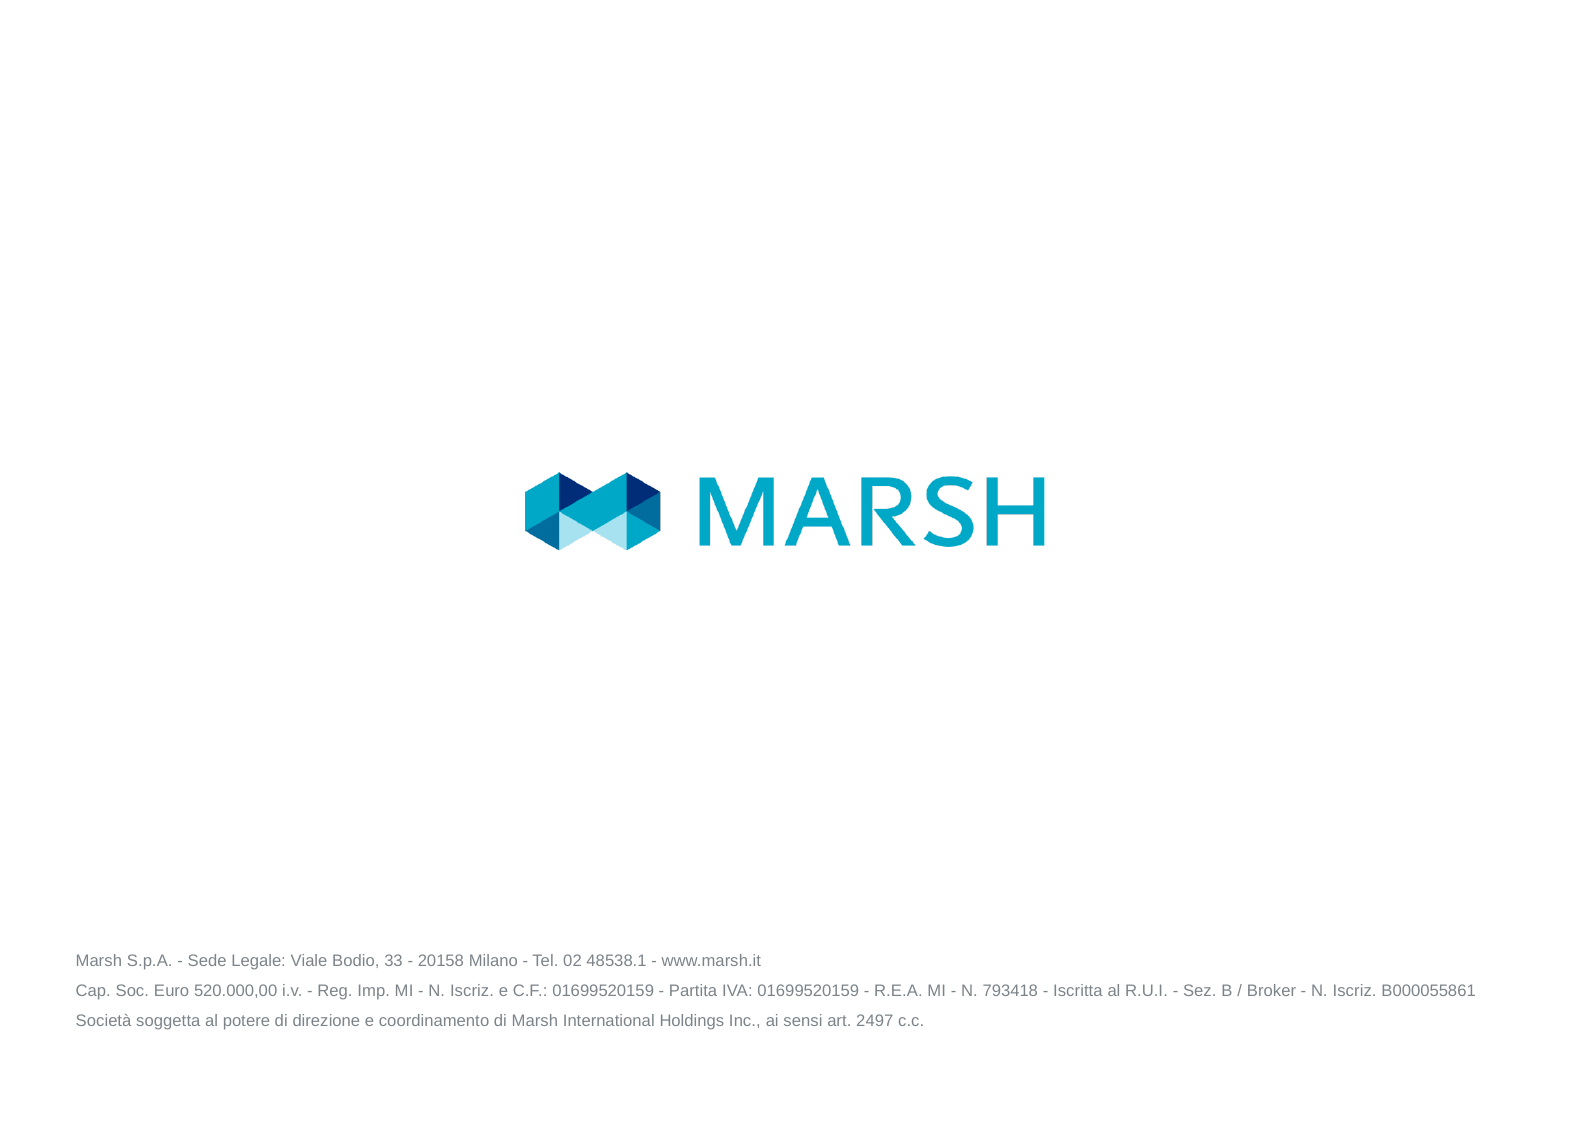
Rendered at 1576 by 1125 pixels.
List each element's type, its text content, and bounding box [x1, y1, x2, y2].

picture [525, 471, 1049, 552]
text_box Marsh S.p.A. - Sede Legale: Viale Bodio, 33 - 20158 Milano - Tel. 02 48538.1 - www.marsh.it Cap. Soc. Euro 520.000,00 i.v. - Reg. Imp. MI - N. Iscriz. e C.F.: 01699520159 - Partita IVA: 01699520159 - R.E.A. MI - N. 793418 - Iscritta al R.U.I. - Sez. B / Broker - N. Iscriz. B000055861 Società soggetta al potere di direzione e coordinamento di Marsh International Holdings Inc., ai sensi art. 2497 c.c. [75, 949, 1500, 1030]
